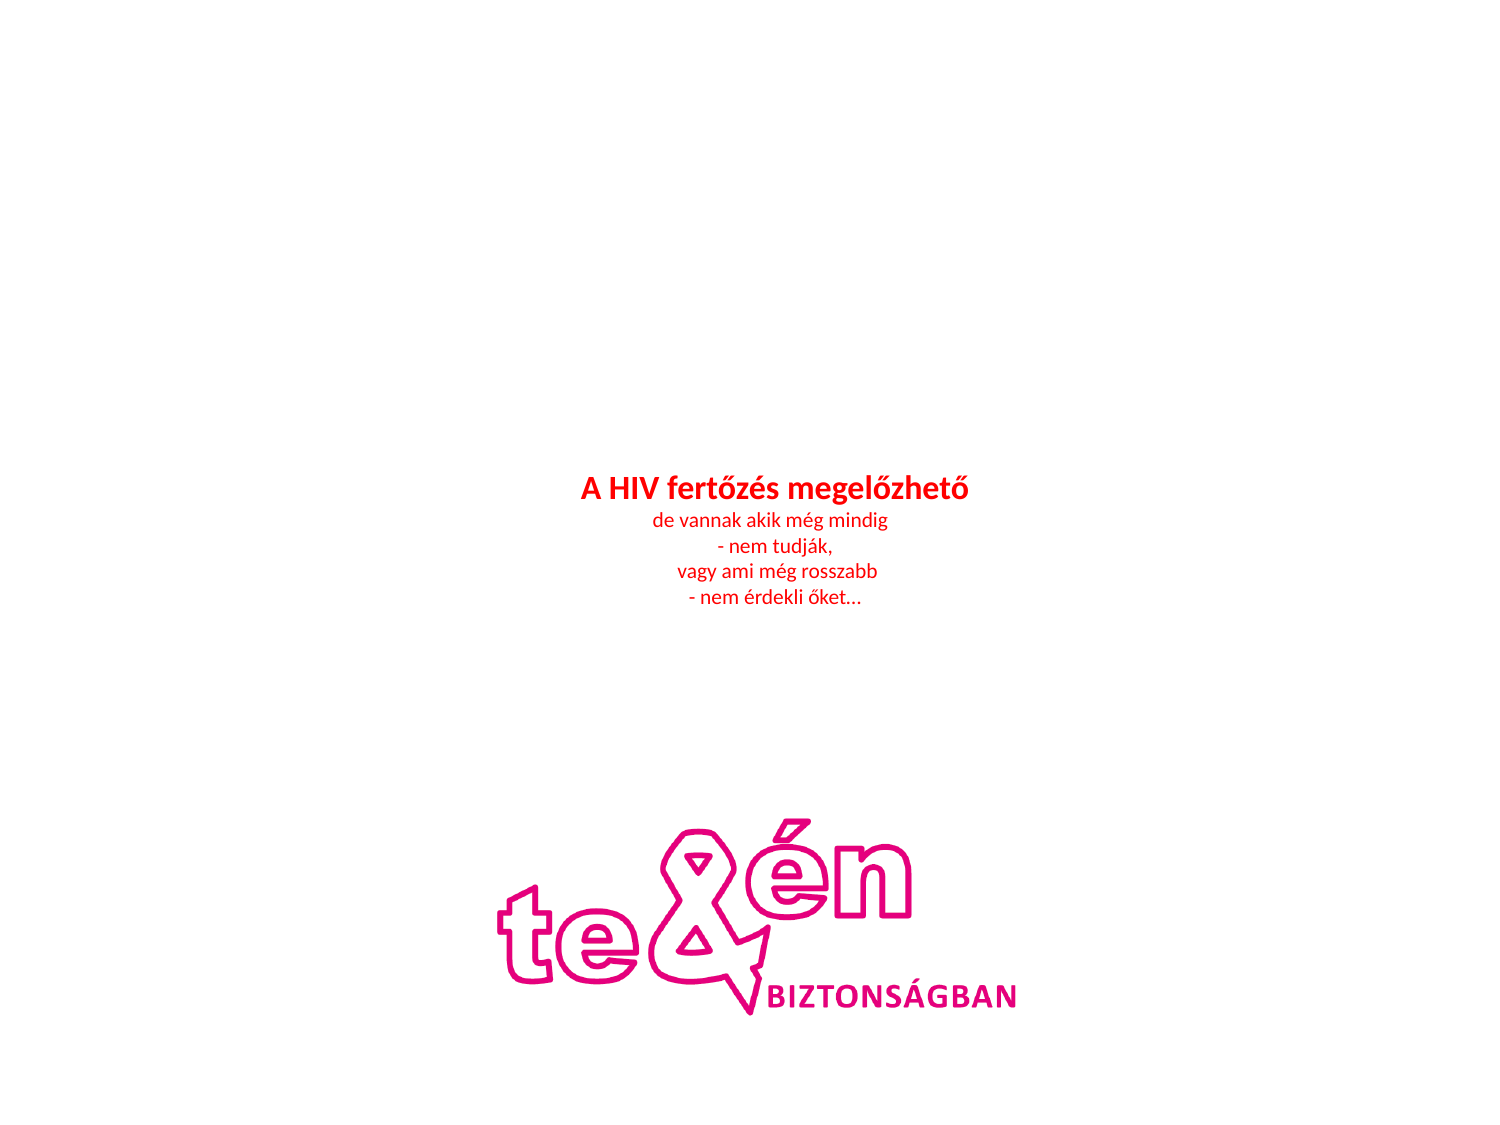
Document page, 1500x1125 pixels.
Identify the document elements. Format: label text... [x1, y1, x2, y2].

picture [418, 786, 1082, 1072]
title A HIV fertőzés megelőzhető de vannak akik még mindig - nem tudják, vagy ami még rosszabb - nem érdekli őket… [100, 456, 1451, 644]
